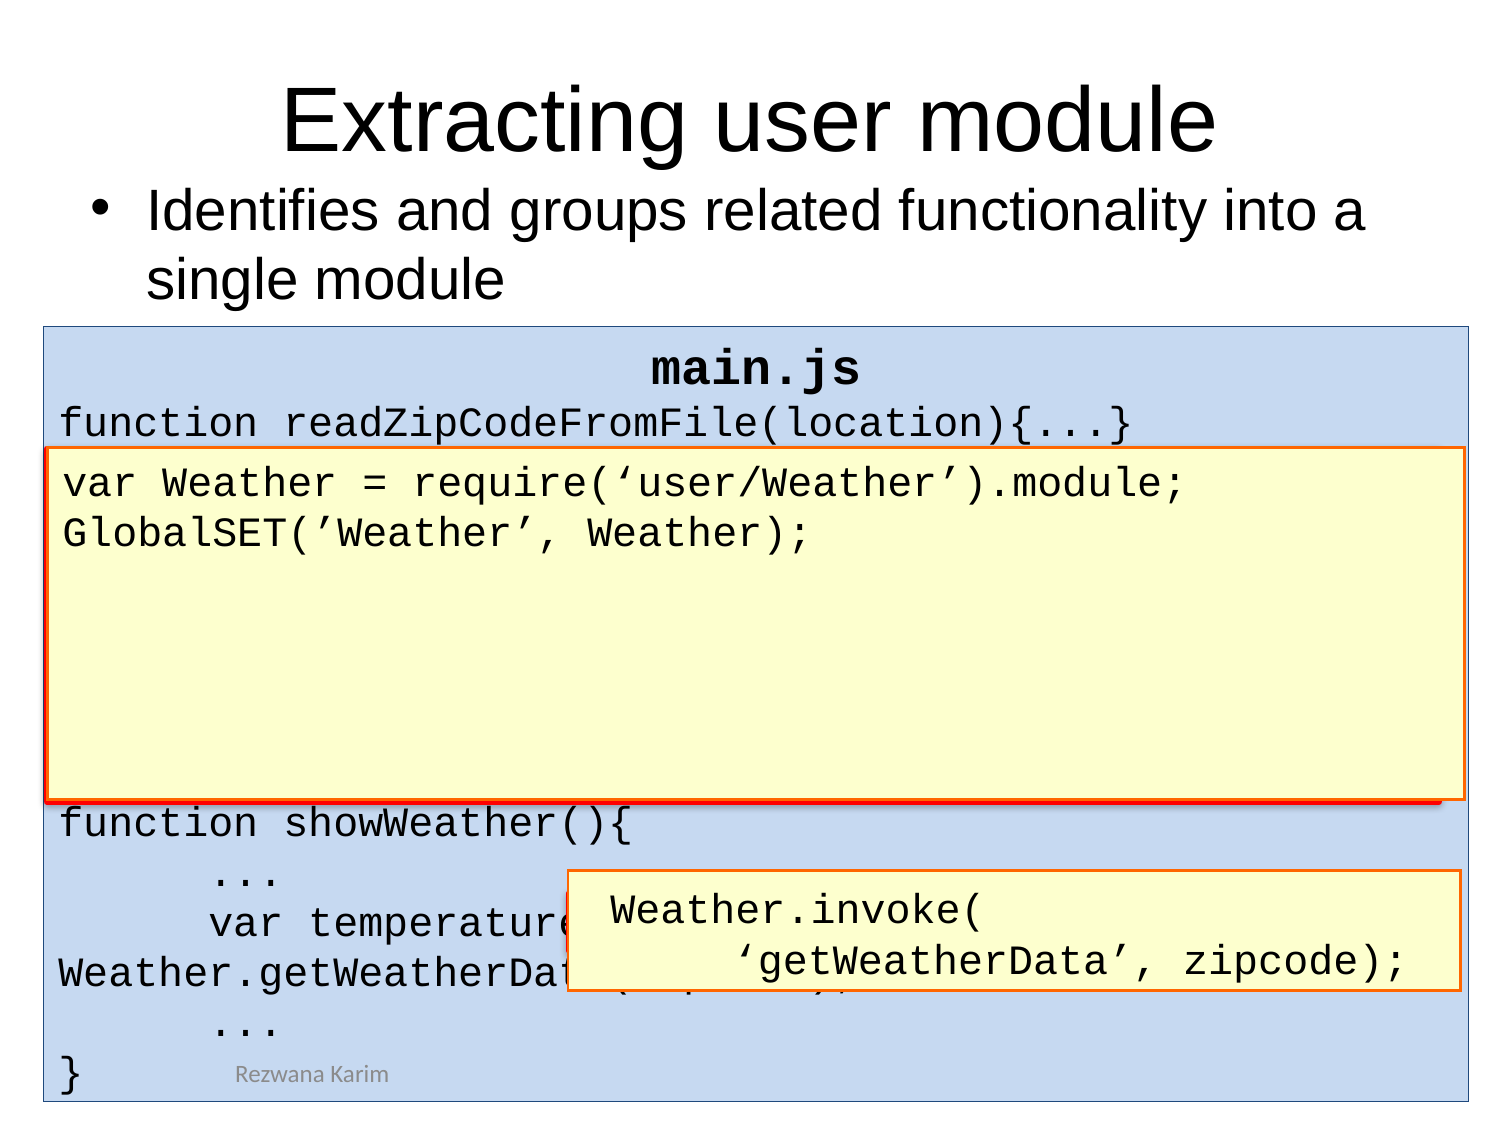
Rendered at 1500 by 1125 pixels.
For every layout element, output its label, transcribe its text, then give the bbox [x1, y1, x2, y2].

text_box Weather.invoke( ‘getWeatherData’, zipcode); [568, 870, 1461, 991]
text_box main.js function readZipCodeFromFile(location){...} var Weather = { ... getWeatherData:function(zipcode){ ... return Weather.requestDataFromServe(zipcode); }, requestDataFromServer: function(zipcode){...}, } function showWeather(){ ... var temperature = Weather.getWeatherData(zipcode); ... } [43, 326, 1469, 1102]
list Identifies and groups related functionality into a single module [75, 164, 1425, 326]
text_box Rezwana Karim [75, 1042, 550, 1103]
title Extracting user module [75, 21, 1425, 164]
text_box var Weather = require(‘user/Weather’).module; GlobalSET(’Weather’, Weather); [47, 447, 1465, 800]
